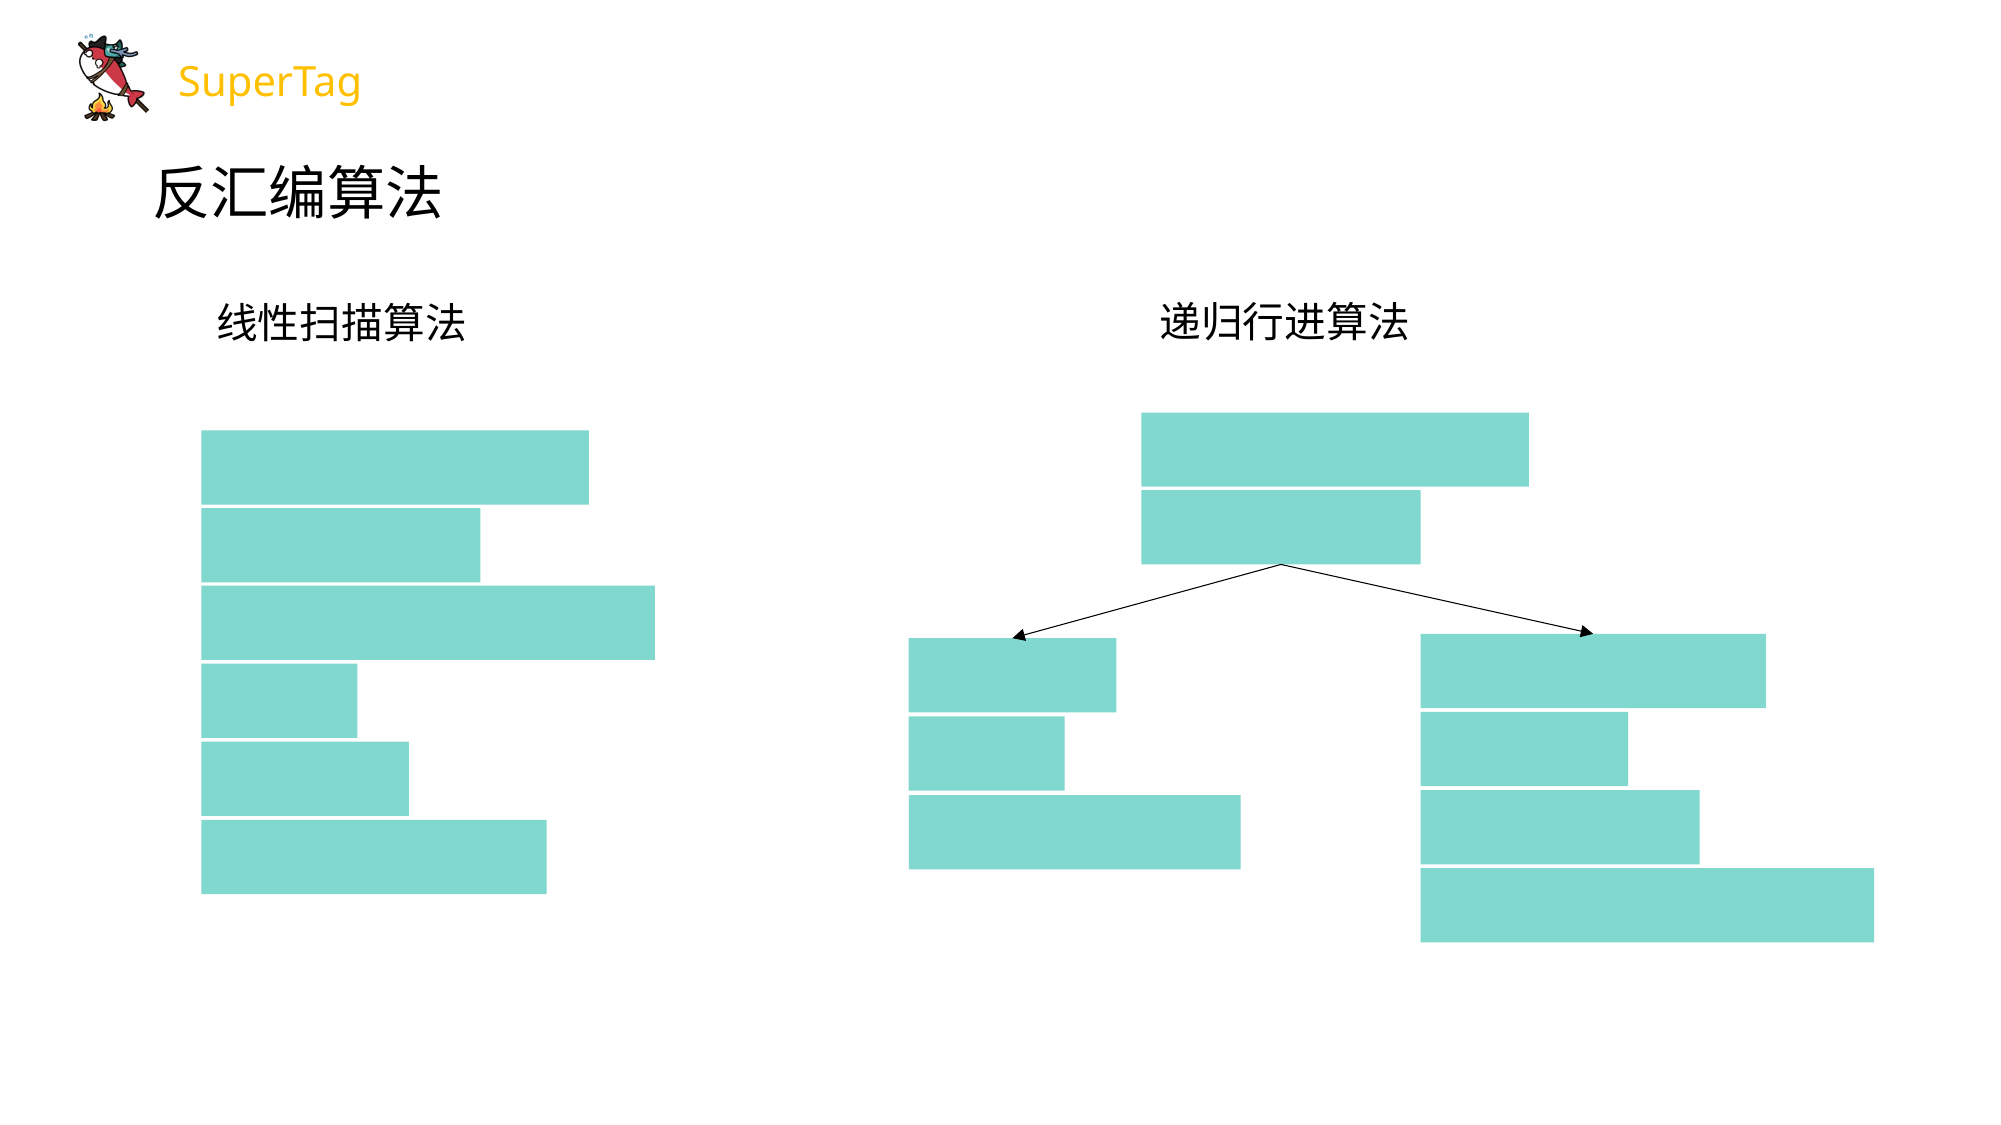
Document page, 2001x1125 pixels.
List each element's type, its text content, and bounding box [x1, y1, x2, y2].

text_box [908, 637, 1117, 713]
text_box [1140, 489, 1422, 564]
text_box [908, 794, 1242, 870]
picture [57, 20, 164, 127]
title 反汇编算法 [137, 136, 520, 256]
text_box [200, 741, 410, 817]
text_box [200, 819, 548, 895]
text_box [200, 584, 656, 661]
list 递归行进算法 [1144, 294, 1448, 348]
text_box [1419, 867, 1875, 943]
text_box [1420, 633, 1767, 709]
text_box [1420, 789, 1701, 865]
text_box [1420, 711, 1629, 787]
text_box [200, 663, 358, 739]
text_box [1012, 564, 1281, 639]
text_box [1280, 564, 1594, 634]
text_box [1140, 411, 1530, 488]
text_box [908, 715, 1066, 792]
text_box [200, 507, 481, 583]
text_box [200, 429, 590, 506]
list 线性扫描算法 [201, 295, 504, 348]
